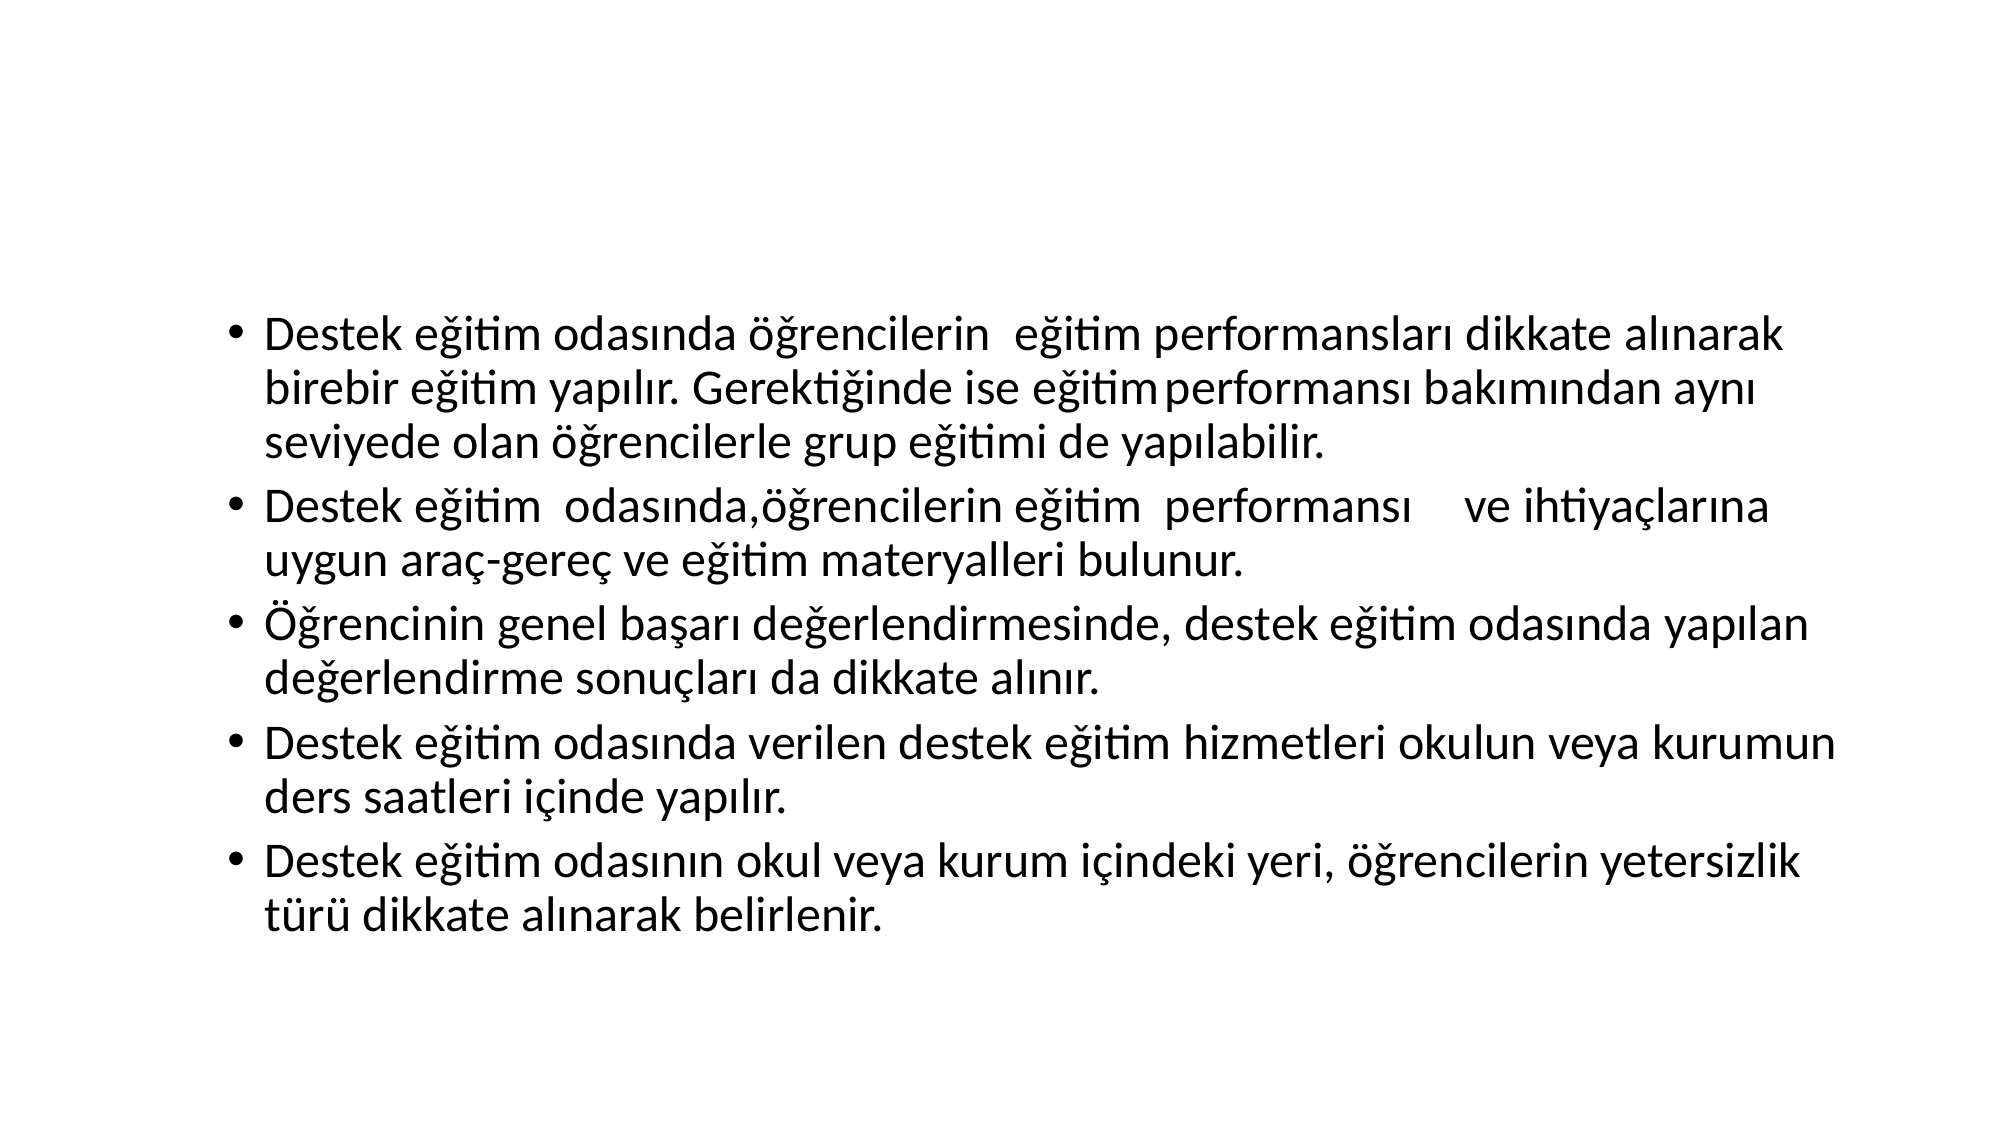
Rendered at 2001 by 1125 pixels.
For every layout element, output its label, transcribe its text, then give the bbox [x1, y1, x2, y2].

list Destek eǧitim odasında öǧrencilerin eğitim performansları dikkate alınarak birebir eǧitim yapılır. Gerektiǧinde ise eǧitim performansı bakımından aynı seviyede olan öǧrencilerle grup eǧitimi de yapılabilir. Destek eǧitim odasında,öǧrencilerin eǧitim performansı ve ihtiyaçlarına uygun araç-gereç ve eǧitim materyalleri bulunur. Öǧrencinin genel başarı deǧerlendirmesinde, destek eǧitim odasında yapılan deǧerlendirme sonuçları da dikkate alınır. Destek eǧitim odasında verilen destek eǧitim hizmetleri okulun veya kurumun ders saatleri içinde yapılır. Destek eǧitim odasının okul veya kurum içindeki yeri, öǧrencilerin yetersizlik türü dikkate alınarak belirlenir. [137, 299, 1863, 1014]
